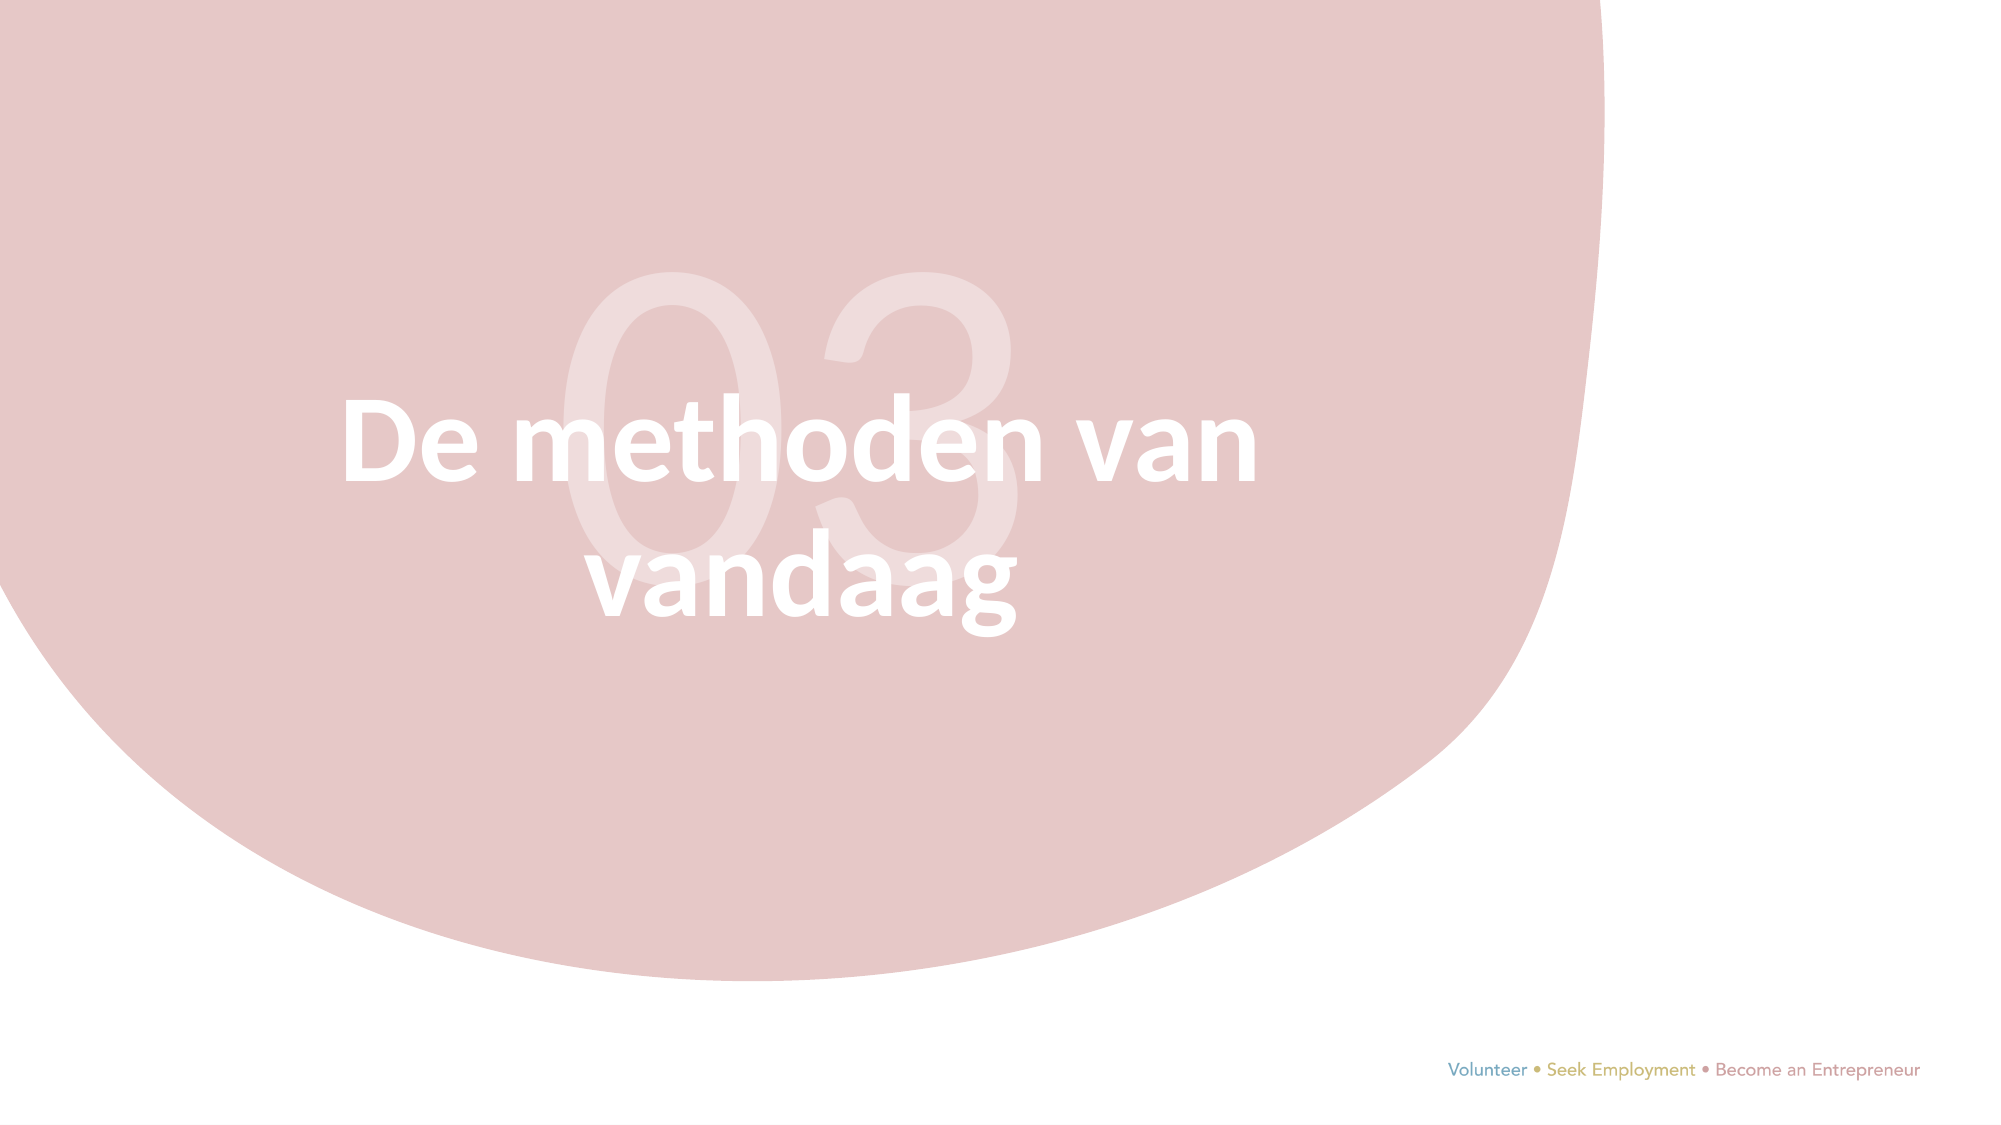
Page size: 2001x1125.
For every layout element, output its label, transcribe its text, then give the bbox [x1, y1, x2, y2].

list De methoden van vandaag [212, 365, 1390, 894]
list 03 [205, 161, 1384, 690]
picture [1418, 1046, 1971, 1103]
